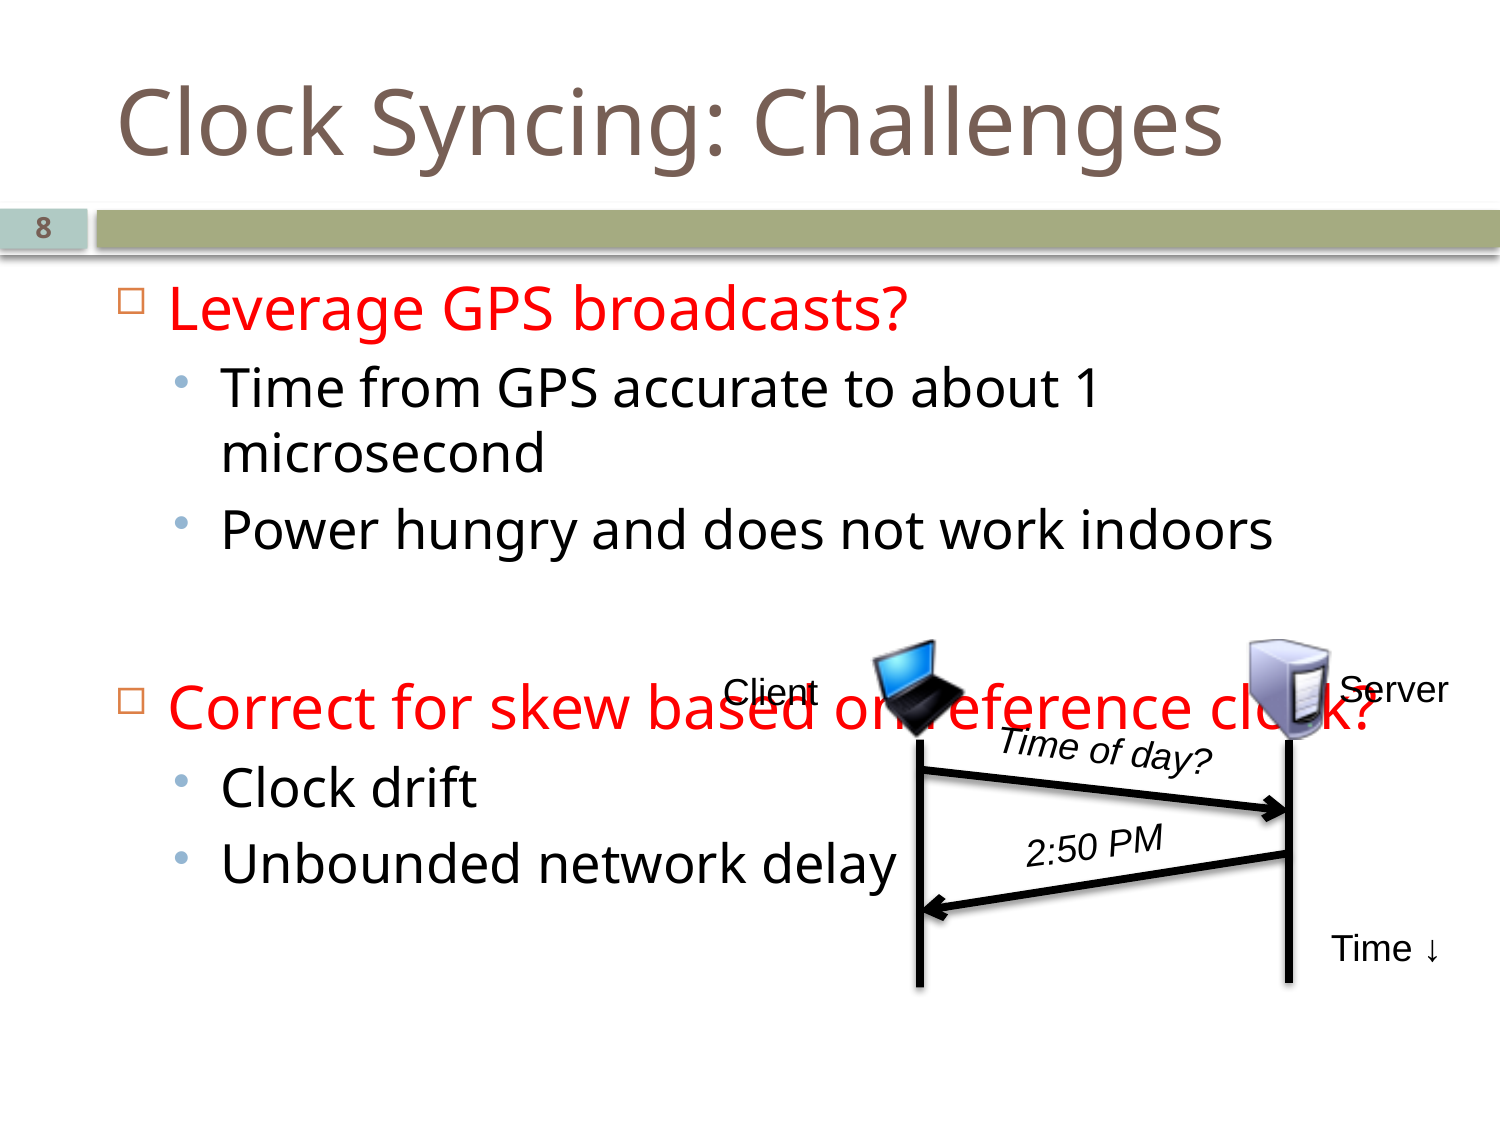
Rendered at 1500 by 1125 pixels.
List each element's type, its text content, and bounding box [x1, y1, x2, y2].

list Leverage GPS broadcasts? Time from GPS accurate to about 1 microsecond Power hungry and does not work indoors Correct for skew based on reference clock? Clock drift Unbounded network delay [100, 262, 1438, 1000]
title Clock Syncing: Challenges [100, 37, 1438, 200]
slide_number 8 [0, 208, 88, 249]
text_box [712, 639, 1486, 988]
